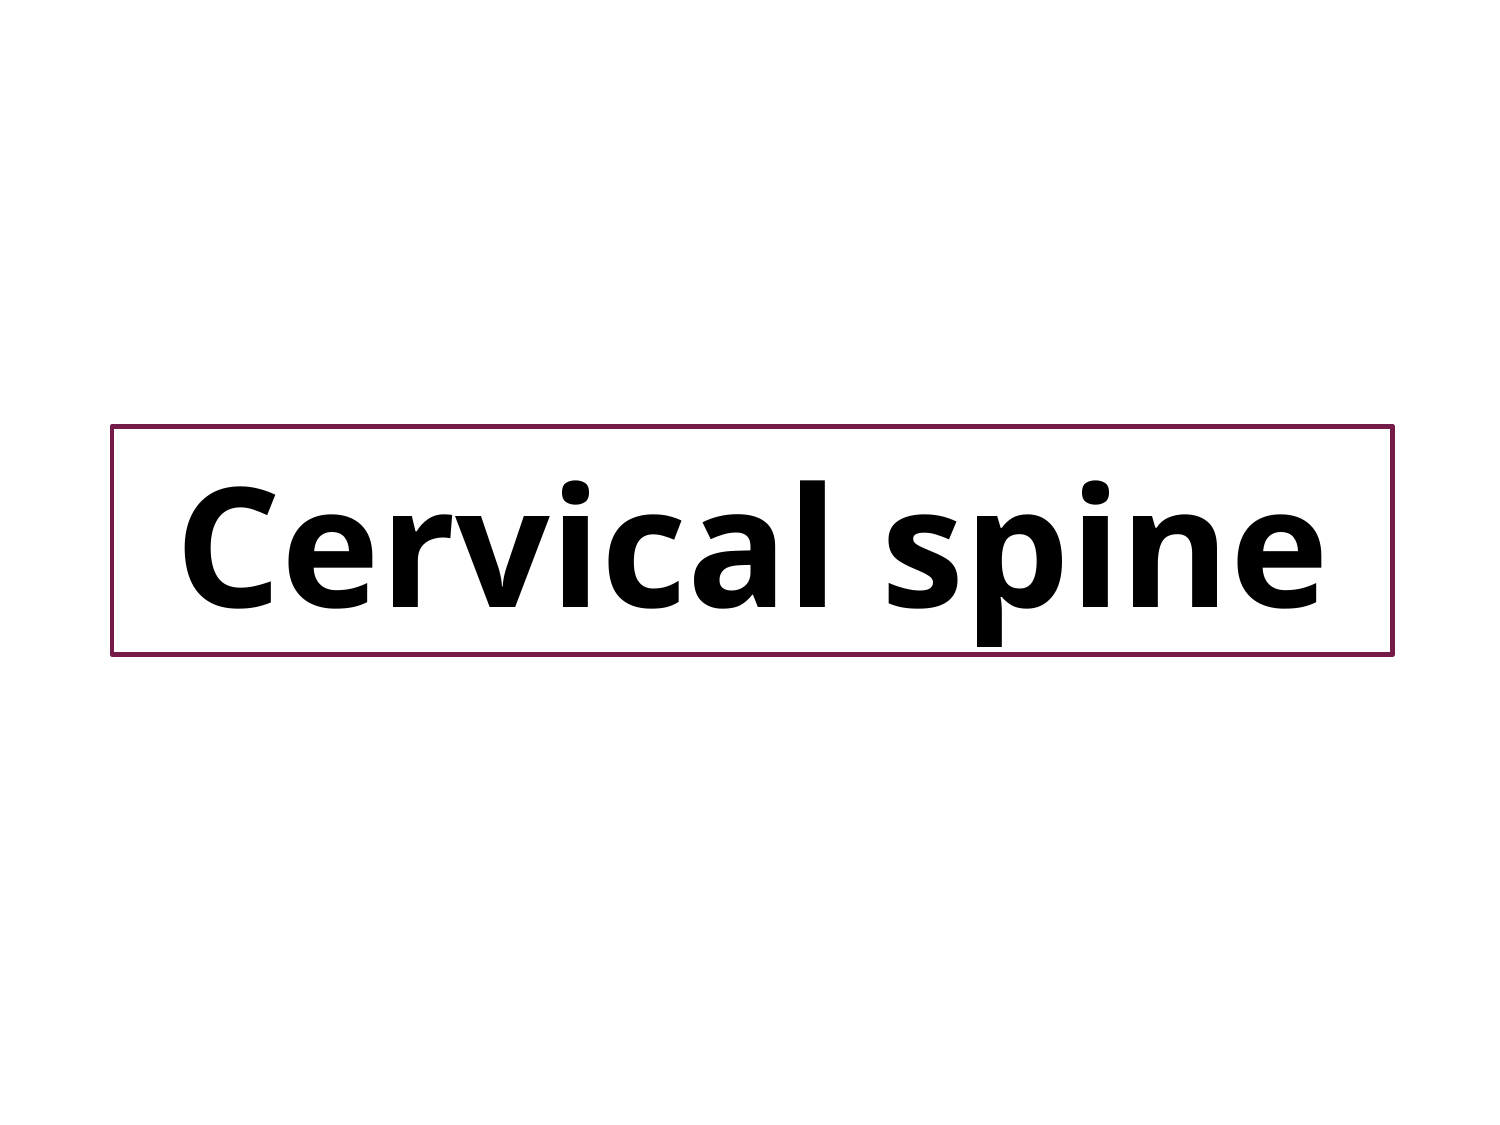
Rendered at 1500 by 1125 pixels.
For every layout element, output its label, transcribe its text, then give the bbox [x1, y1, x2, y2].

text_box Cervical spine [112, 426, 1393, 655]
